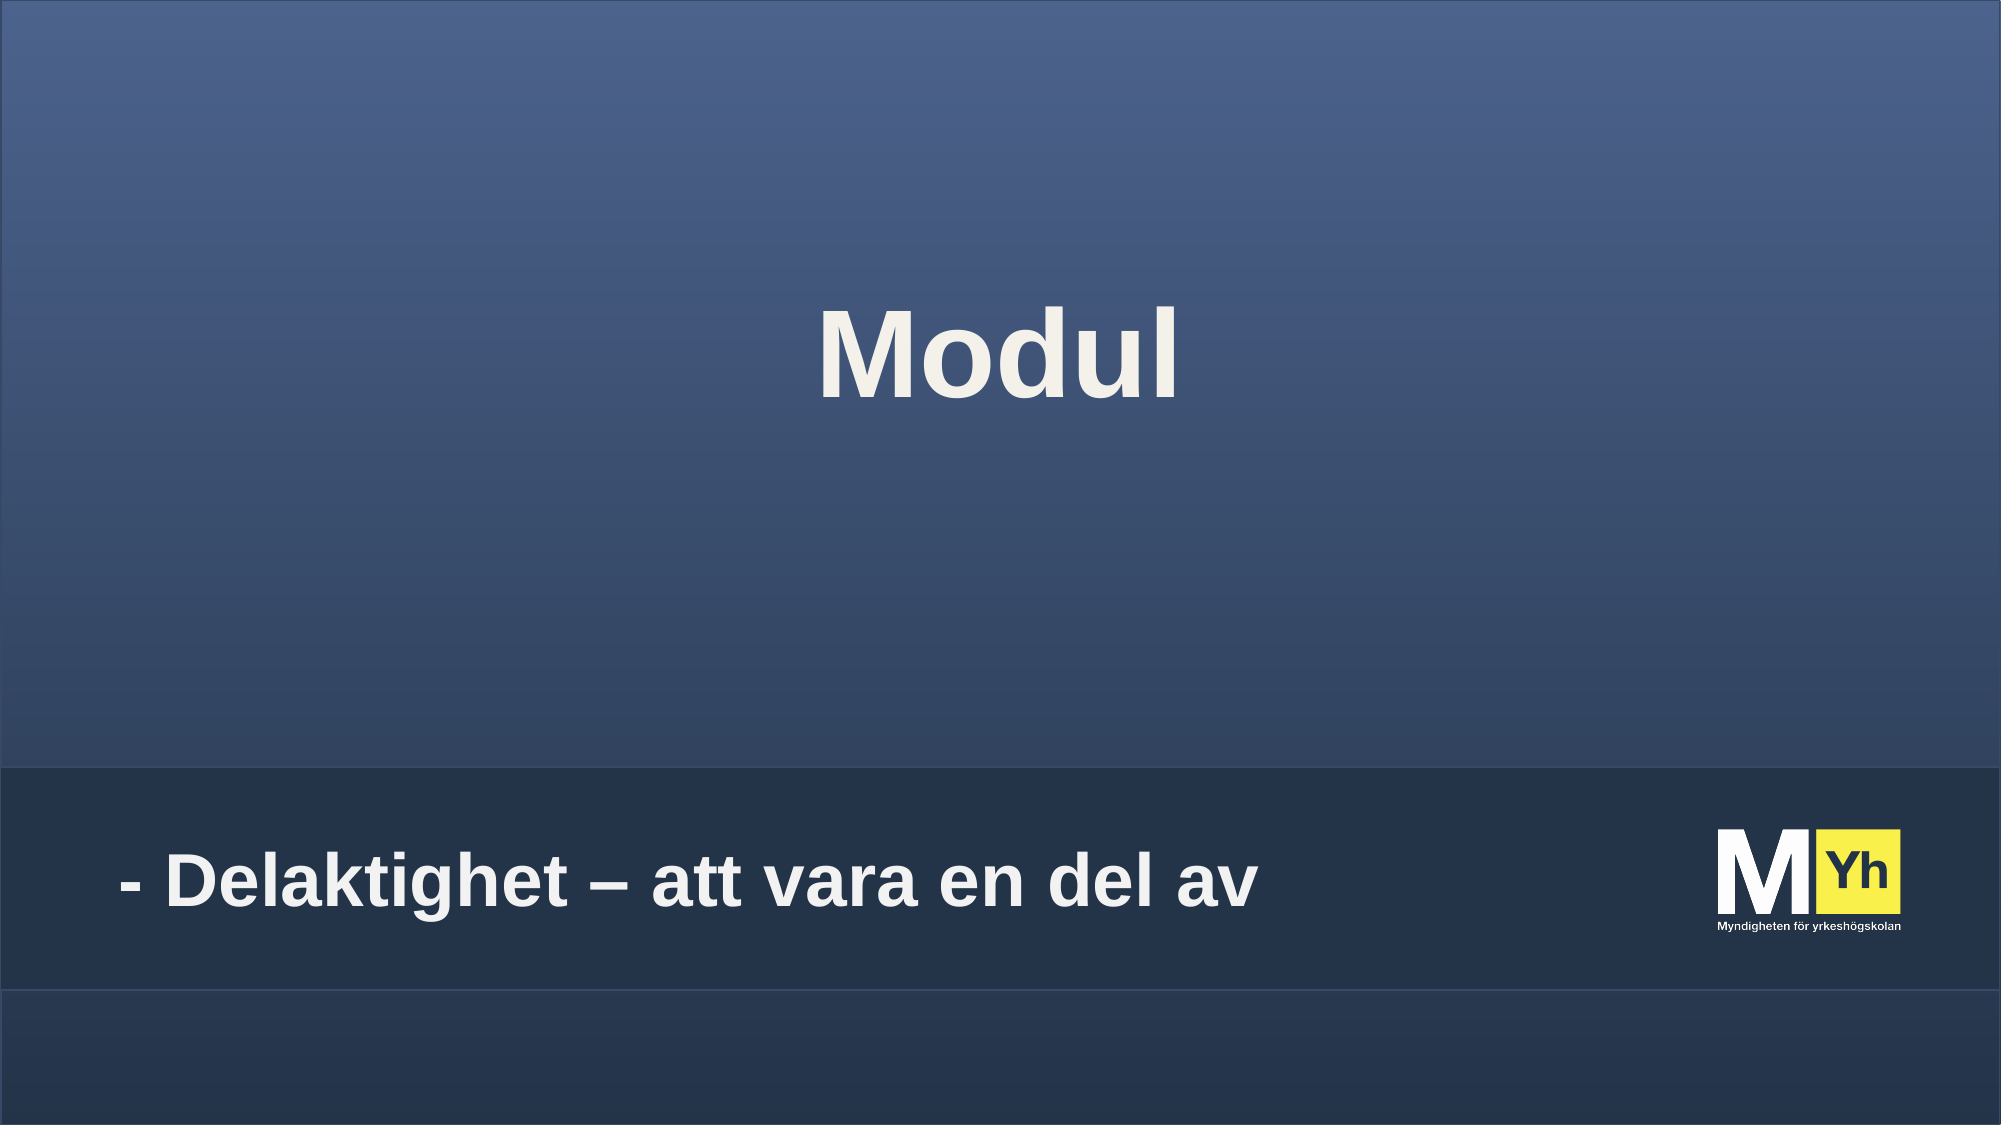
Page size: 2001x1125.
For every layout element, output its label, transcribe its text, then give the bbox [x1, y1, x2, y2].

title Modul [210, 270, 1711, 445]
picture [1695, 820, 1915, 937]
subtitle - Delaktighet – att vara en del av [103, 778, 1610, 977]
